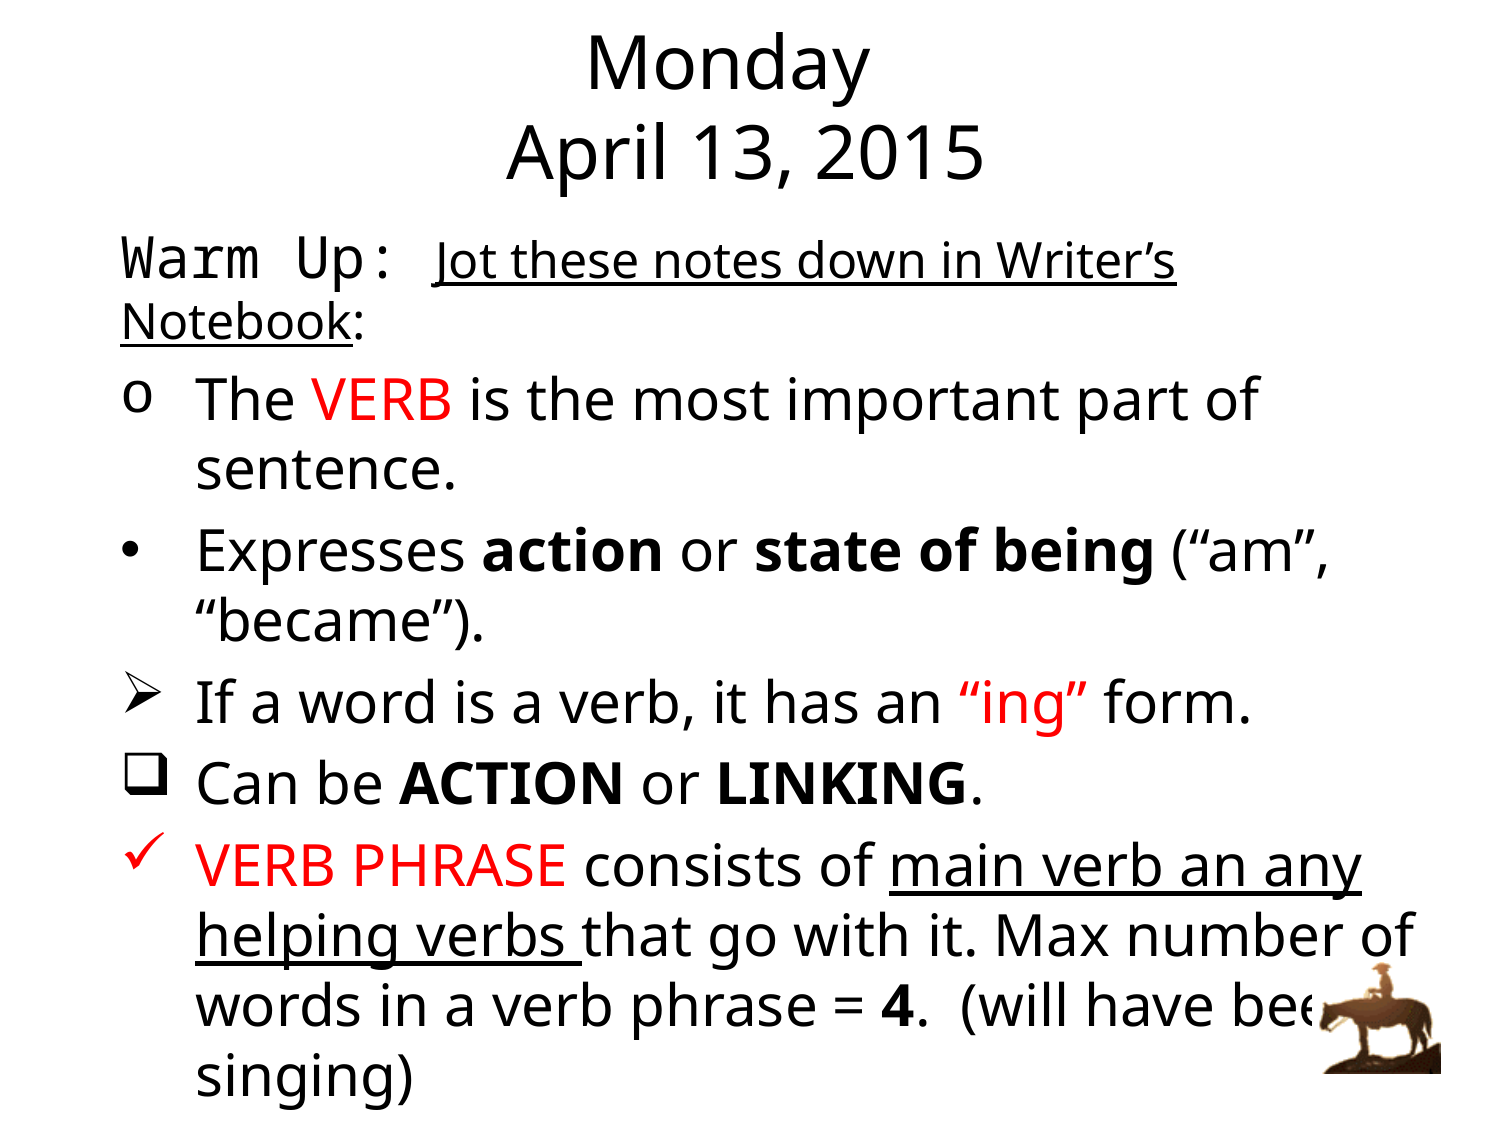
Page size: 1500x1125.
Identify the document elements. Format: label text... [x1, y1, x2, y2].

list Warm Up: Jot these notes down in Writer’s Notebook: The VERB is the most important part of sentence. Expresses action or state of being (“am”, “became”). If a word is a verb, it has an “ing” form. Can be ACTION or LINKING. VERB PHRASE consists of main verb an any helping verbs that go with it. Max number of words in a verb phrase = 4. (will have been singing) Adverbs can interrupt phrase. May have a compound verb. Agenda: Idioms [48, 212, 1441, 1100]
title Monday April 13, 2015 [117, 3, 1377, 206]
picture [1312, 962, 1441, 1074]
